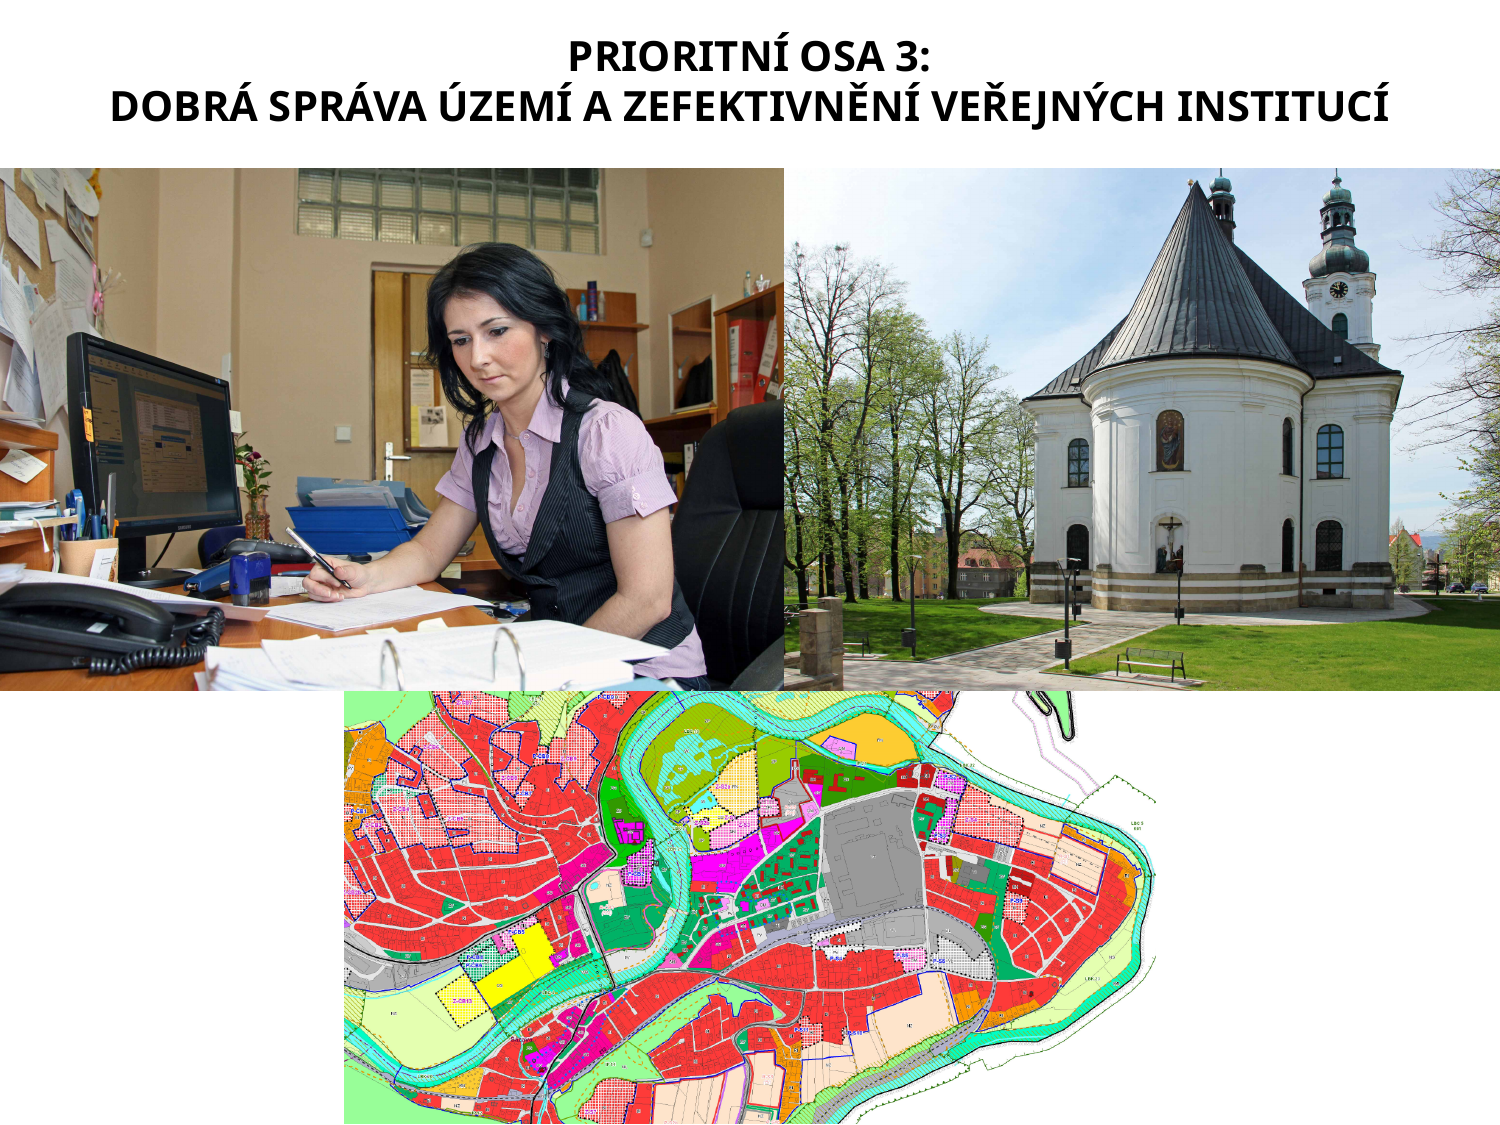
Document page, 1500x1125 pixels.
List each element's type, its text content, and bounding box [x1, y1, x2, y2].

title PRIORITNÍ OSA 3: Dobrá správa území a zefektivnění veřejných institucí [75, 30, 1425, 167]
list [784, 168, 1500, 691]
picture [0, 168, 1156, 1124]
